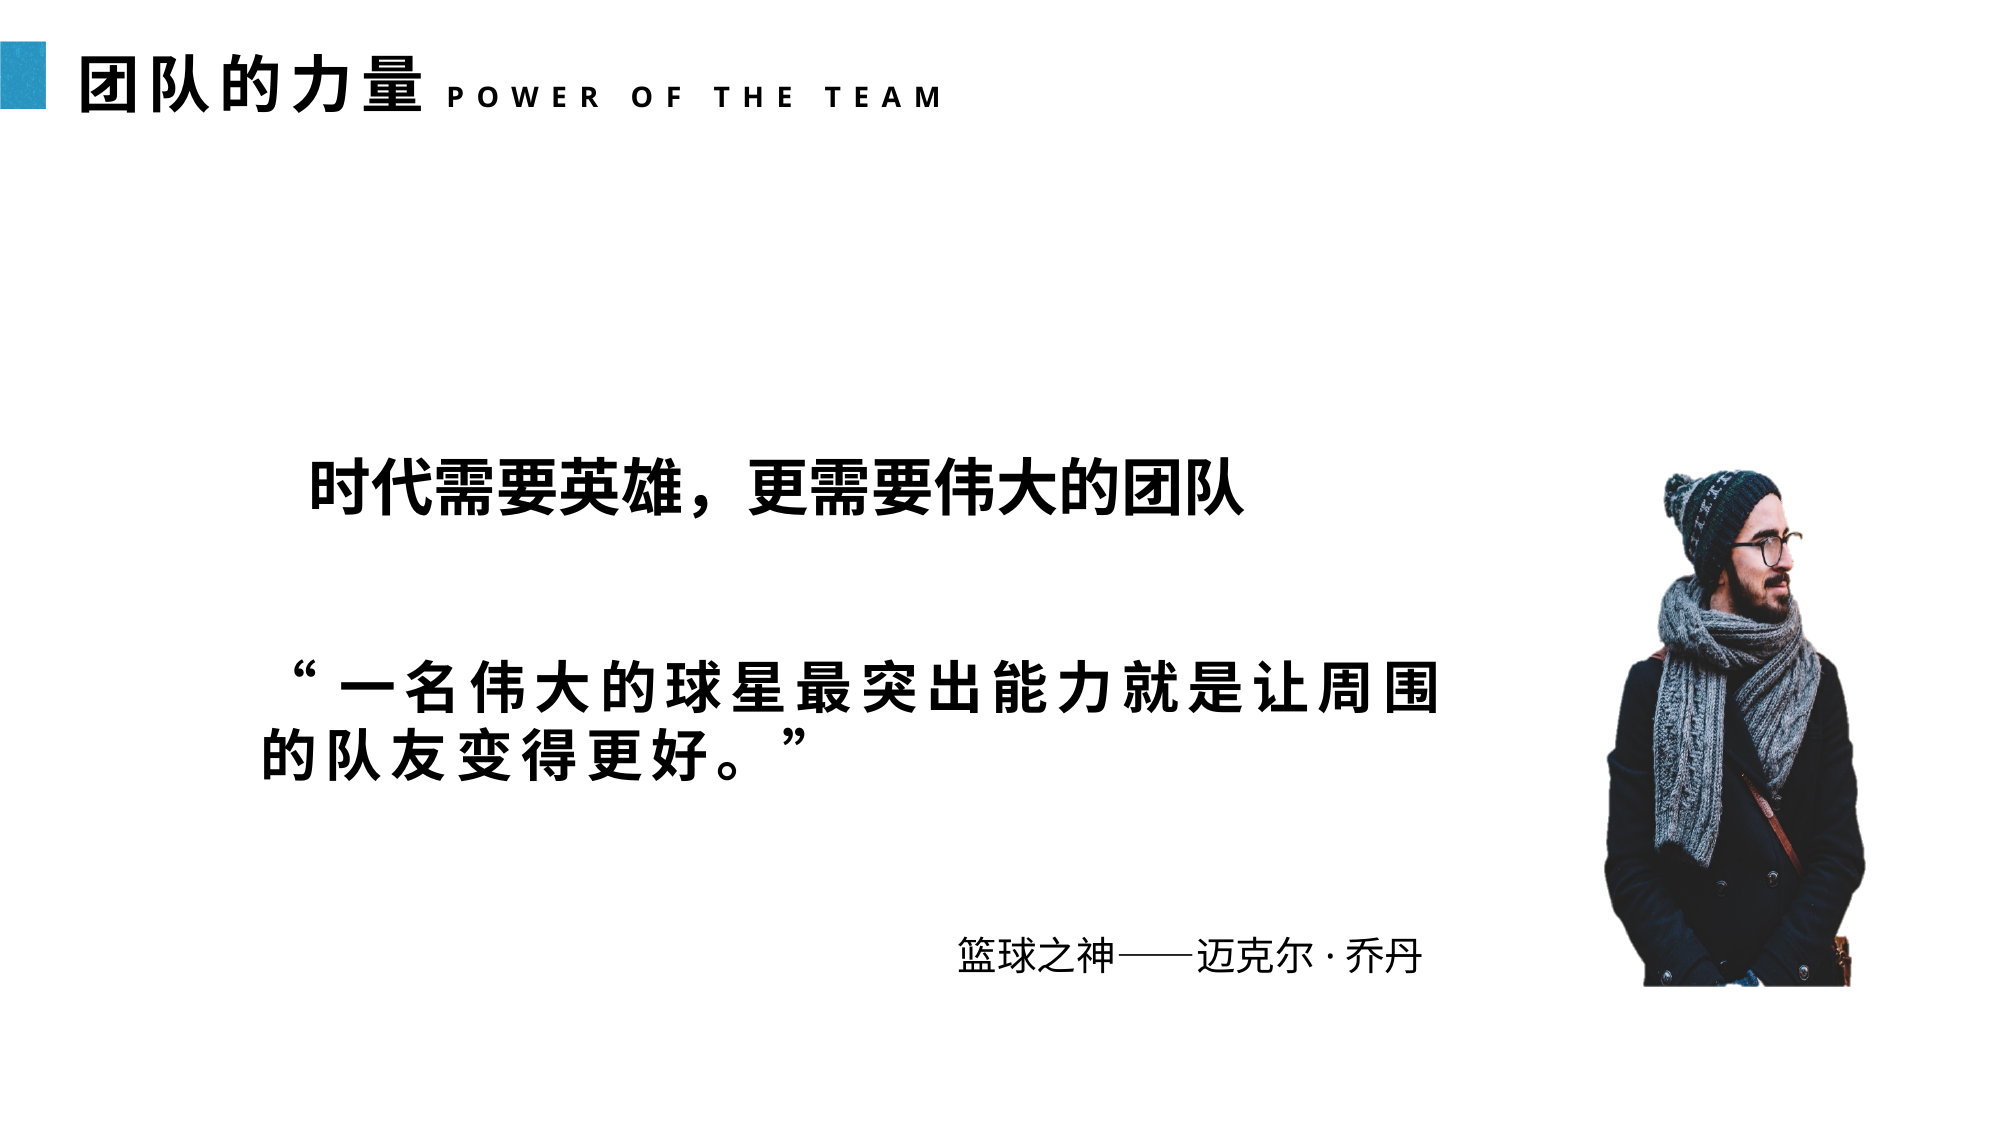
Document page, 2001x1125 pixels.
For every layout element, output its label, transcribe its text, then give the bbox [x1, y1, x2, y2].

picture [1407, 426, 2000, 987]
picture [0, 42, 52, 109]
text_box 篮球之神——迈克尔·乔丹 [942, 923, 1407, 986]
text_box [52, 37, 948, 129]
text_box “一名伟大的球星最突出能力就是让周围的队友变得更好。” [245, 644, 1407, 796]
text_box 时代需要英雄，更需要伟大的团队 [294, 440, 1262, 531]
